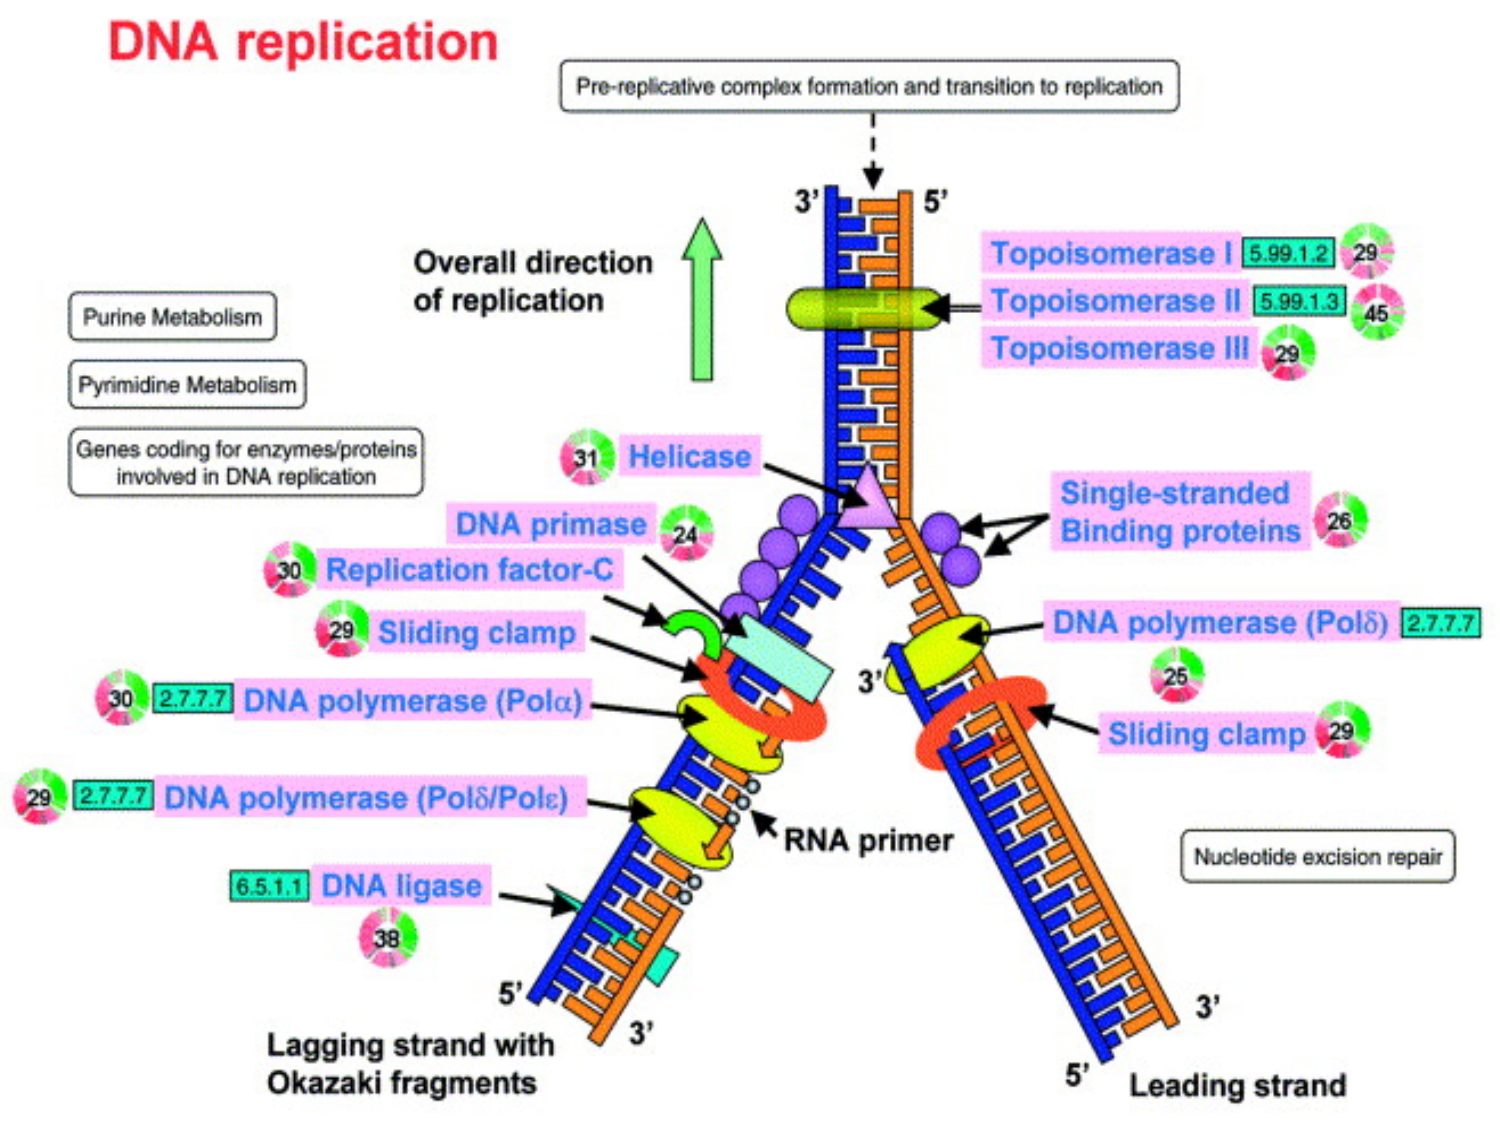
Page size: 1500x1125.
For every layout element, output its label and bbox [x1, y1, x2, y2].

list [0, 0, 1500, 1125]
